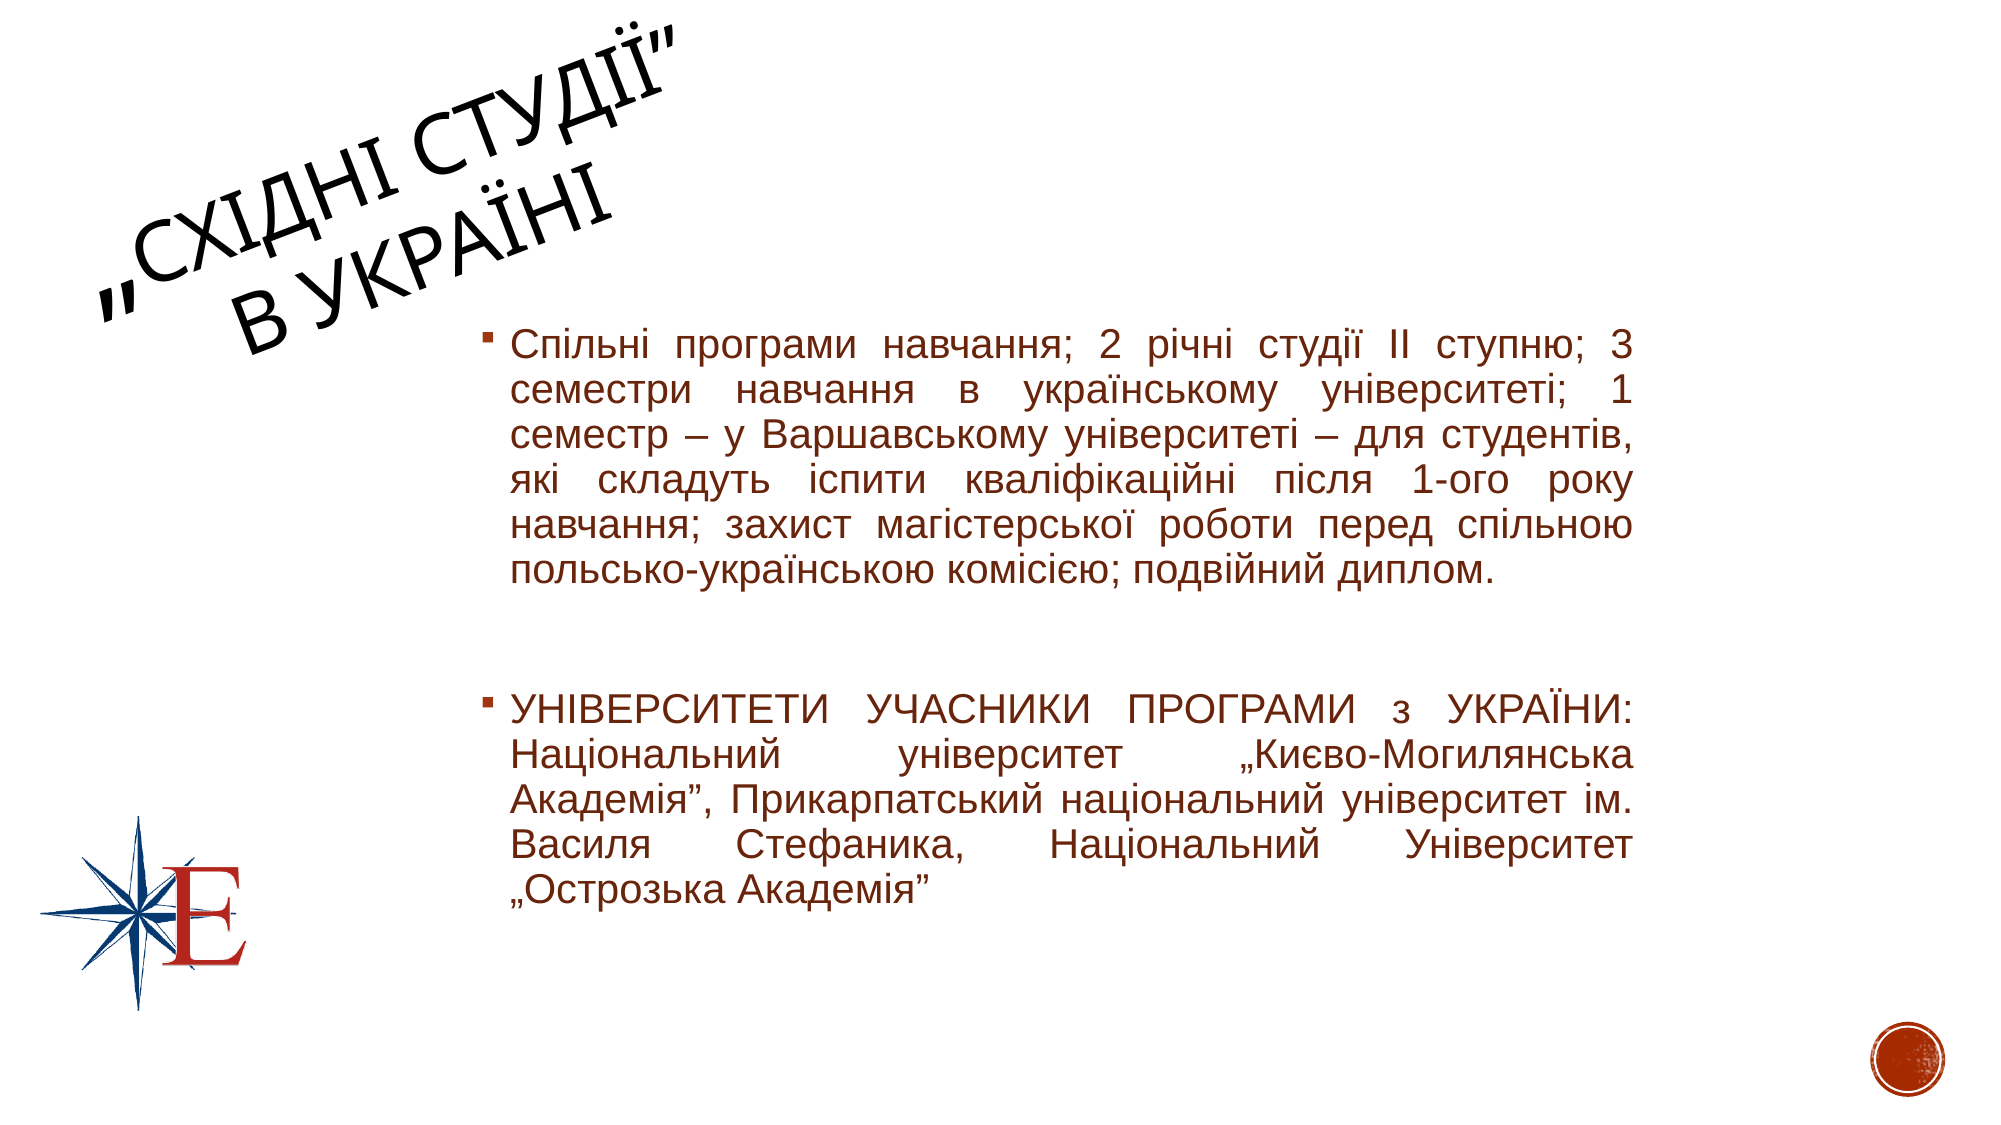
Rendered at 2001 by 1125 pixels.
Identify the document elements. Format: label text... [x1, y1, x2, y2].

list Спільні програми навчання; 2 річні студії II ступню; 3 семестри навчання в українському університеті; 1 семестр – у Варшавському університеті – для студентів, які складуть іспити кваліфікаційні після 1-ого року навчання; захист магістерської роботи перед спільною польсько-українською комісією; подвійний диплом. УНІВЕРСИТЕТИ УЧАСНИКИ ПРОГРАМИ з УКРАЇНИ: Національний університет „Києво-Могилянська Академія”, Прикарпатський національний університет ім. Василя Стефаника, Національний Університет „Острозька Академія” [464, 314, 1649, 920]
title „східні студії” в Україні [0, 0, 907, 521]
picture [40, 816, 247, 1011]
